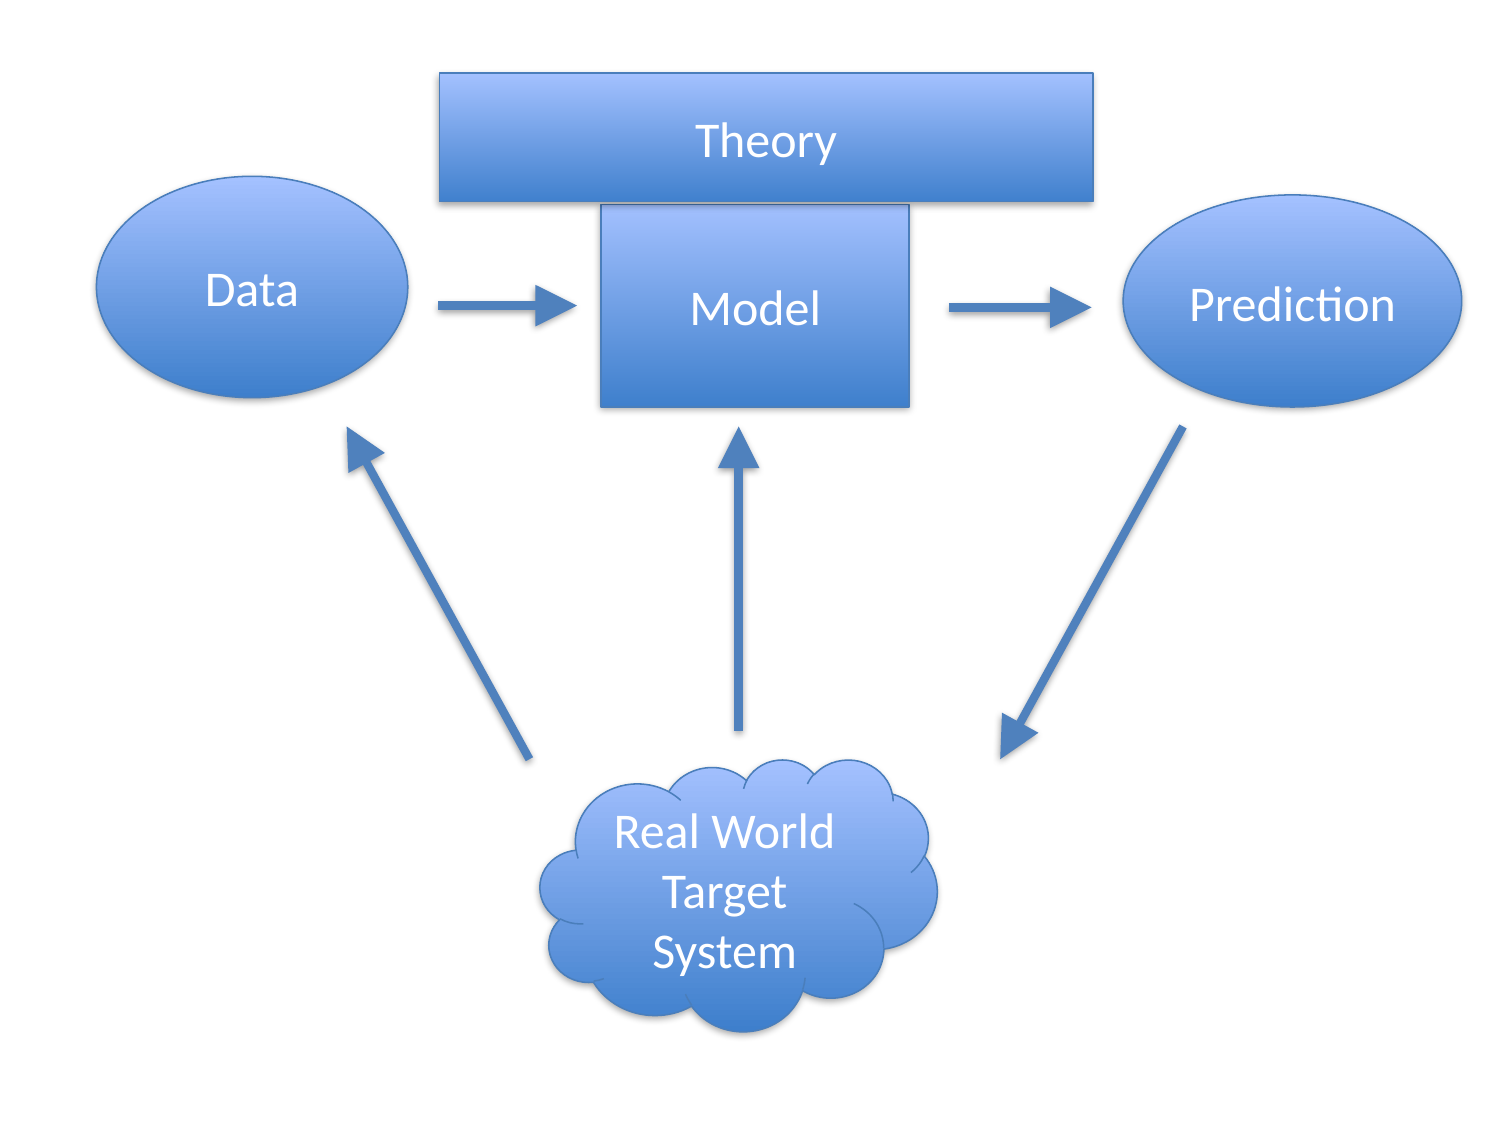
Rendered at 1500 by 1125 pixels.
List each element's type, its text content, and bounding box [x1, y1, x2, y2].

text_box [1000, 426, 1184, 760]
text_box Model [600, 211, 910, 408]
text_box Theory [439, 72, 1094, 202]
text_box Data [95, 175, 409, 399]
text_box Prediction [1122, 194, 1463, 408]
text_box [346, 426, 530, 760]
text_box Real World Target System [539, 759, 939, 1033]
